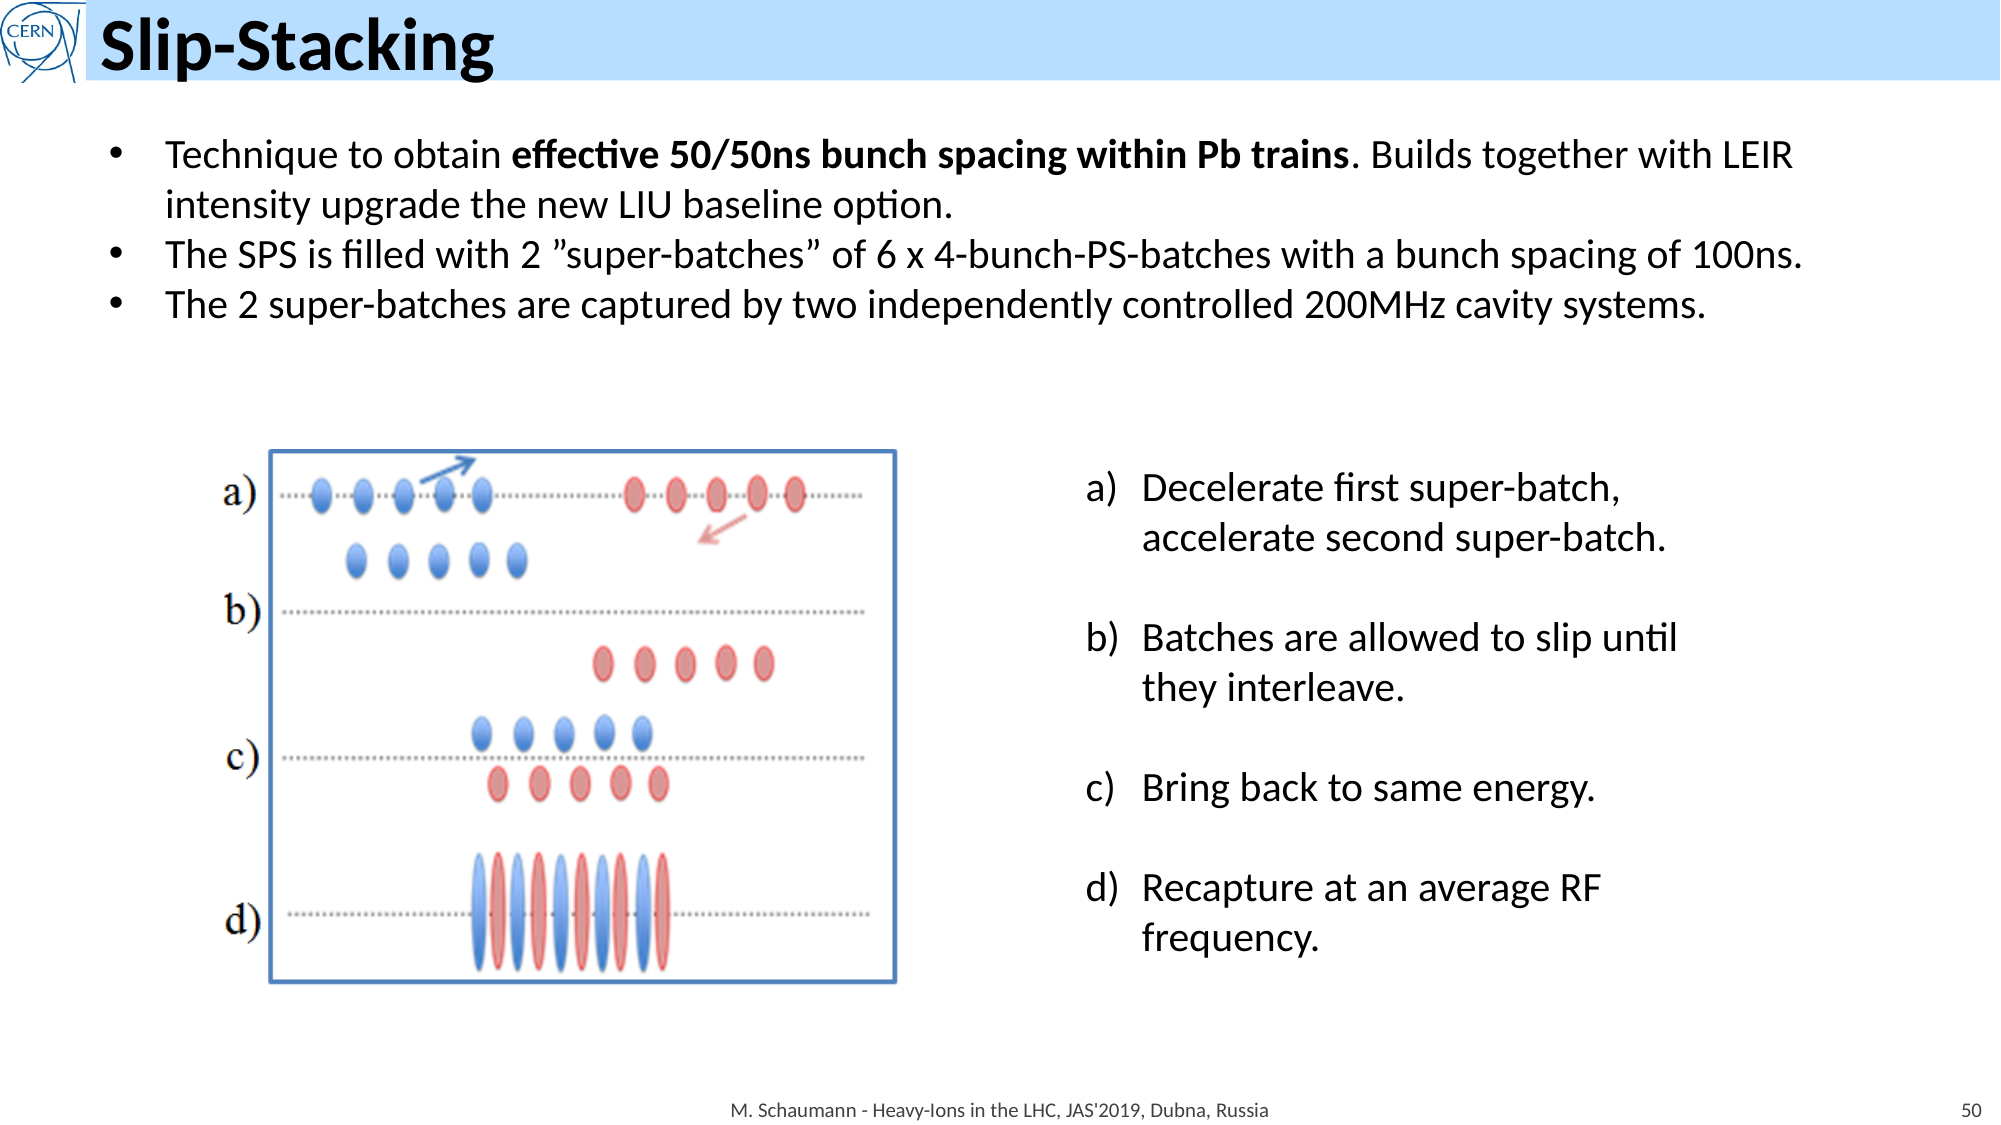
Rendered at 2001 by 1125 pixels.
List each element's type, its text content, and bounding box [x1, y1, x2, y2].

slide_number 50 [1832, 1089, 1997, 1121]
title Slip-Stacking [85, 0, 2000, 81]
footer M. Schaumann - Heavy-Ions in the LHC, JAS'2019, Dubna, Russia [425, 1089, 1575, 1122]
text_box Technique to obtain effective 50/50ns bunch spacing within Pb trains. Builds together with LEIR intensity upgrade the new LIU baseline option. The SPS is filled with 2 ”super-batches” of 6 x 4-bunch-PS-batches with a bunch spacing of 100ns. The 2 super-batches are captured by two independently controlled 200MHz cavity systems. [94, 119, 1945, 335]
picture [220, 448, 899, 986]
text_box Decelerate first super-batch, accelerate second super-batch. Batches are allowed to slip until they interleave. Bring back to same energy. Recapture at an average RF frequency. [1070, 402, 1723, 1018]
picture [0, 2, 86, 83]
